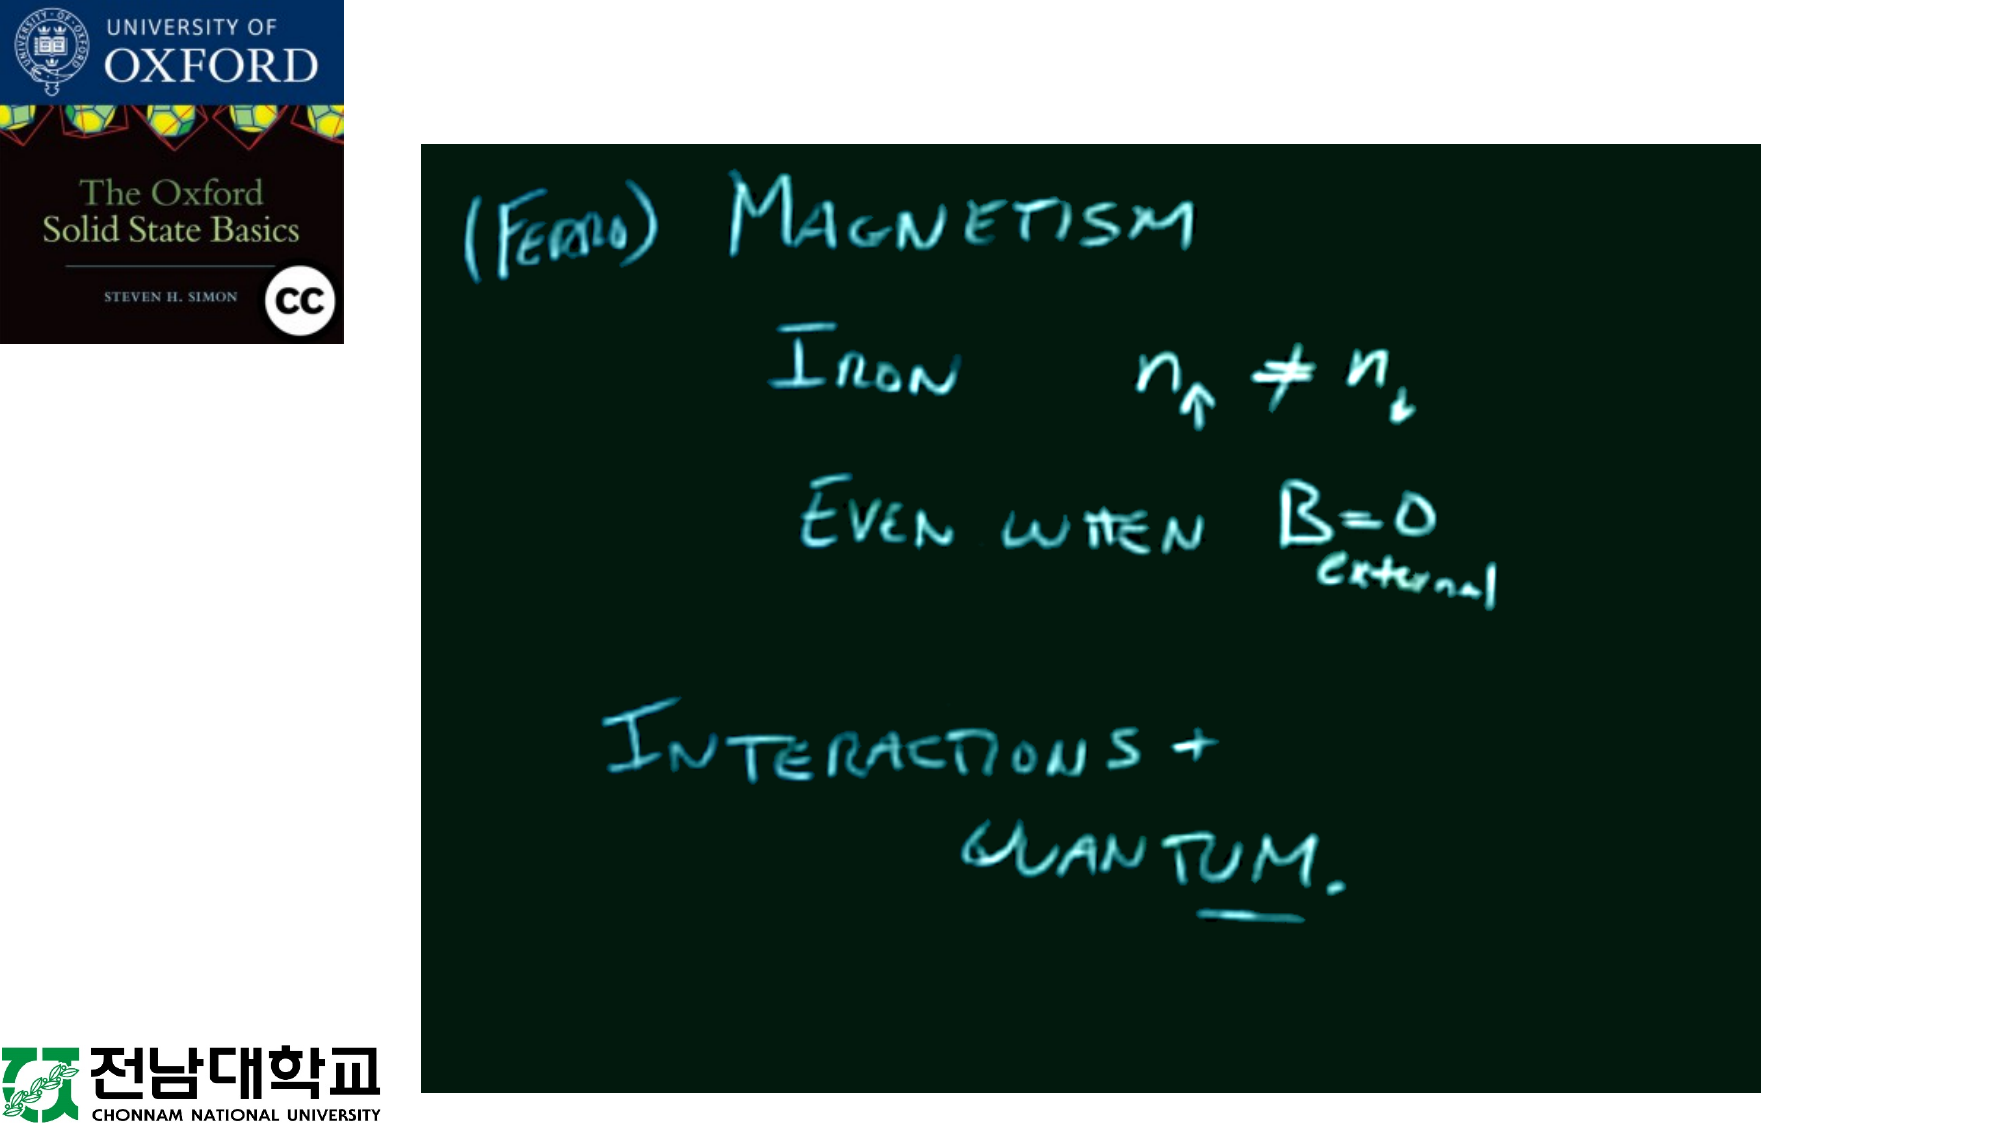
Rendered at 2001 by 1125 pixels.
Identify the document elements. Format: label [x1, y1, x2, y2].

picture [0, 0, 344, 344]
picture [421, 144, 1761, 1093]
picture [2, 1045, 381, 1123]
